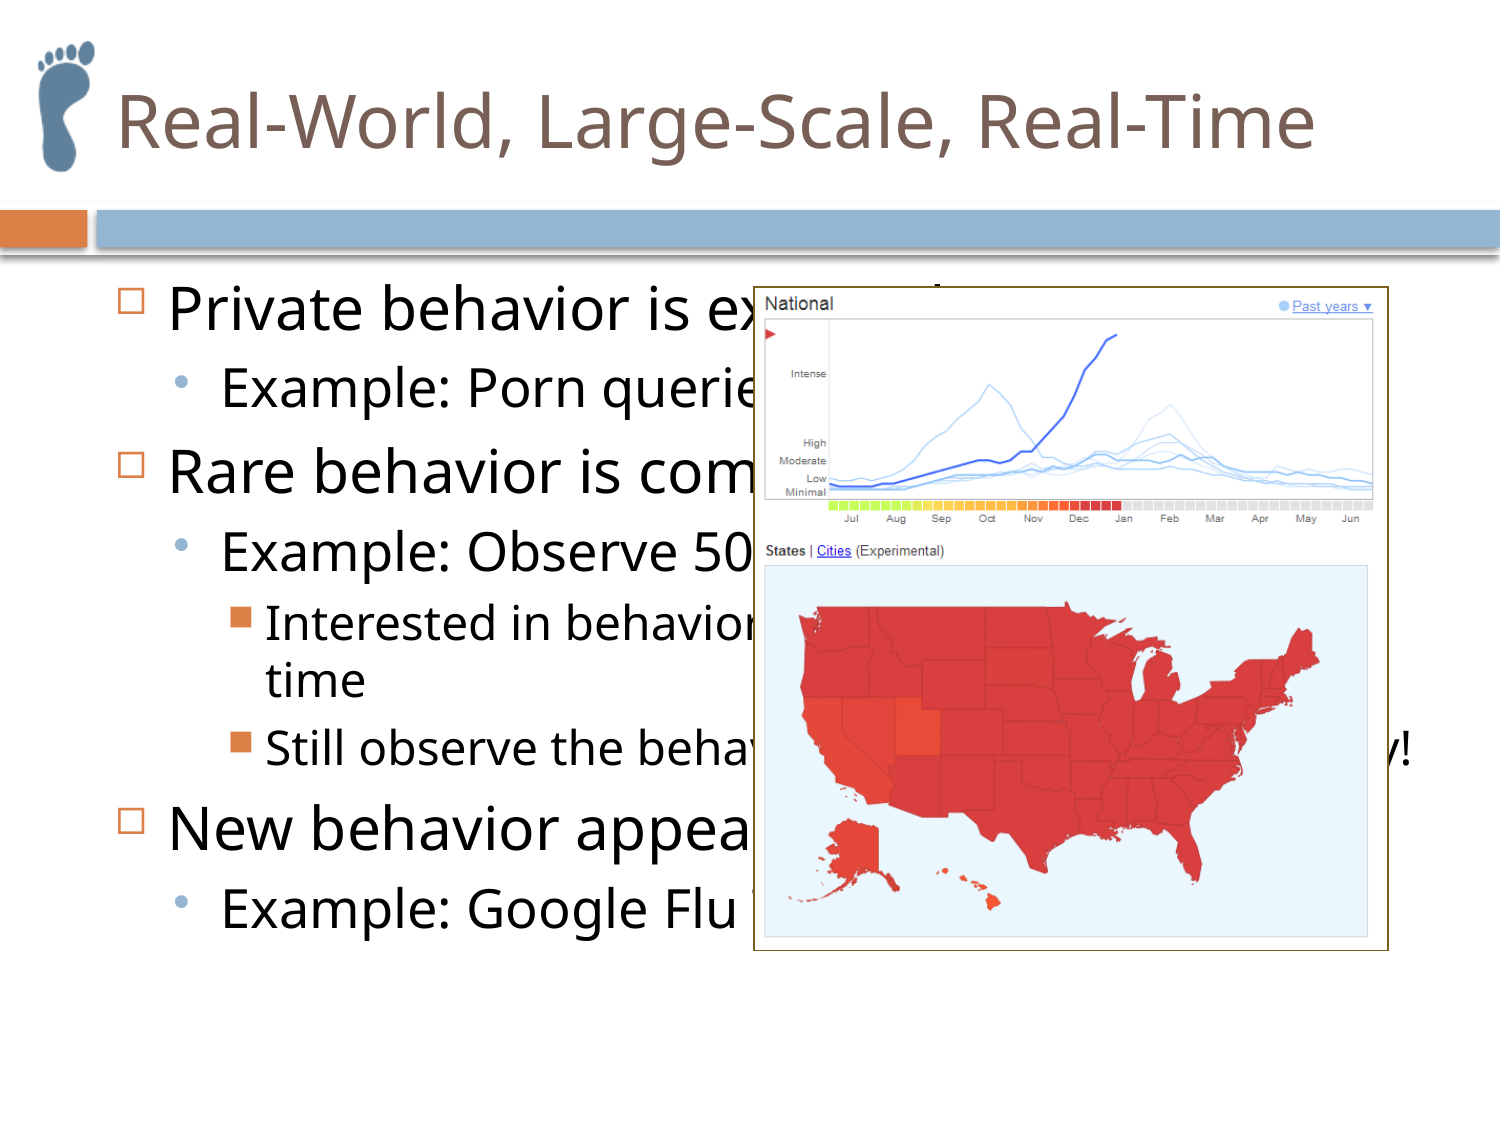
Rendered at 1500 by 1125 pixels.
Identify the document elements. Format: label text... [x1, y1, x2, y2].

title Real-World, Large-Scale, Real-Time [100, 37, 1438, 200]
picture [37, 41, 113, 188]
picture [754, 287, 1388, 951]
list Private behavior is exposed Example: Porn queries, medical queries Rare behavior is common Example: Observe 500 million queries a day Interested in behavior that occurs 0.002% of the time Still observe the behavior 10 thousand times a day! New behavior appears immediately Example: Google Flu Trends [100, 262, 1438, 1000]
